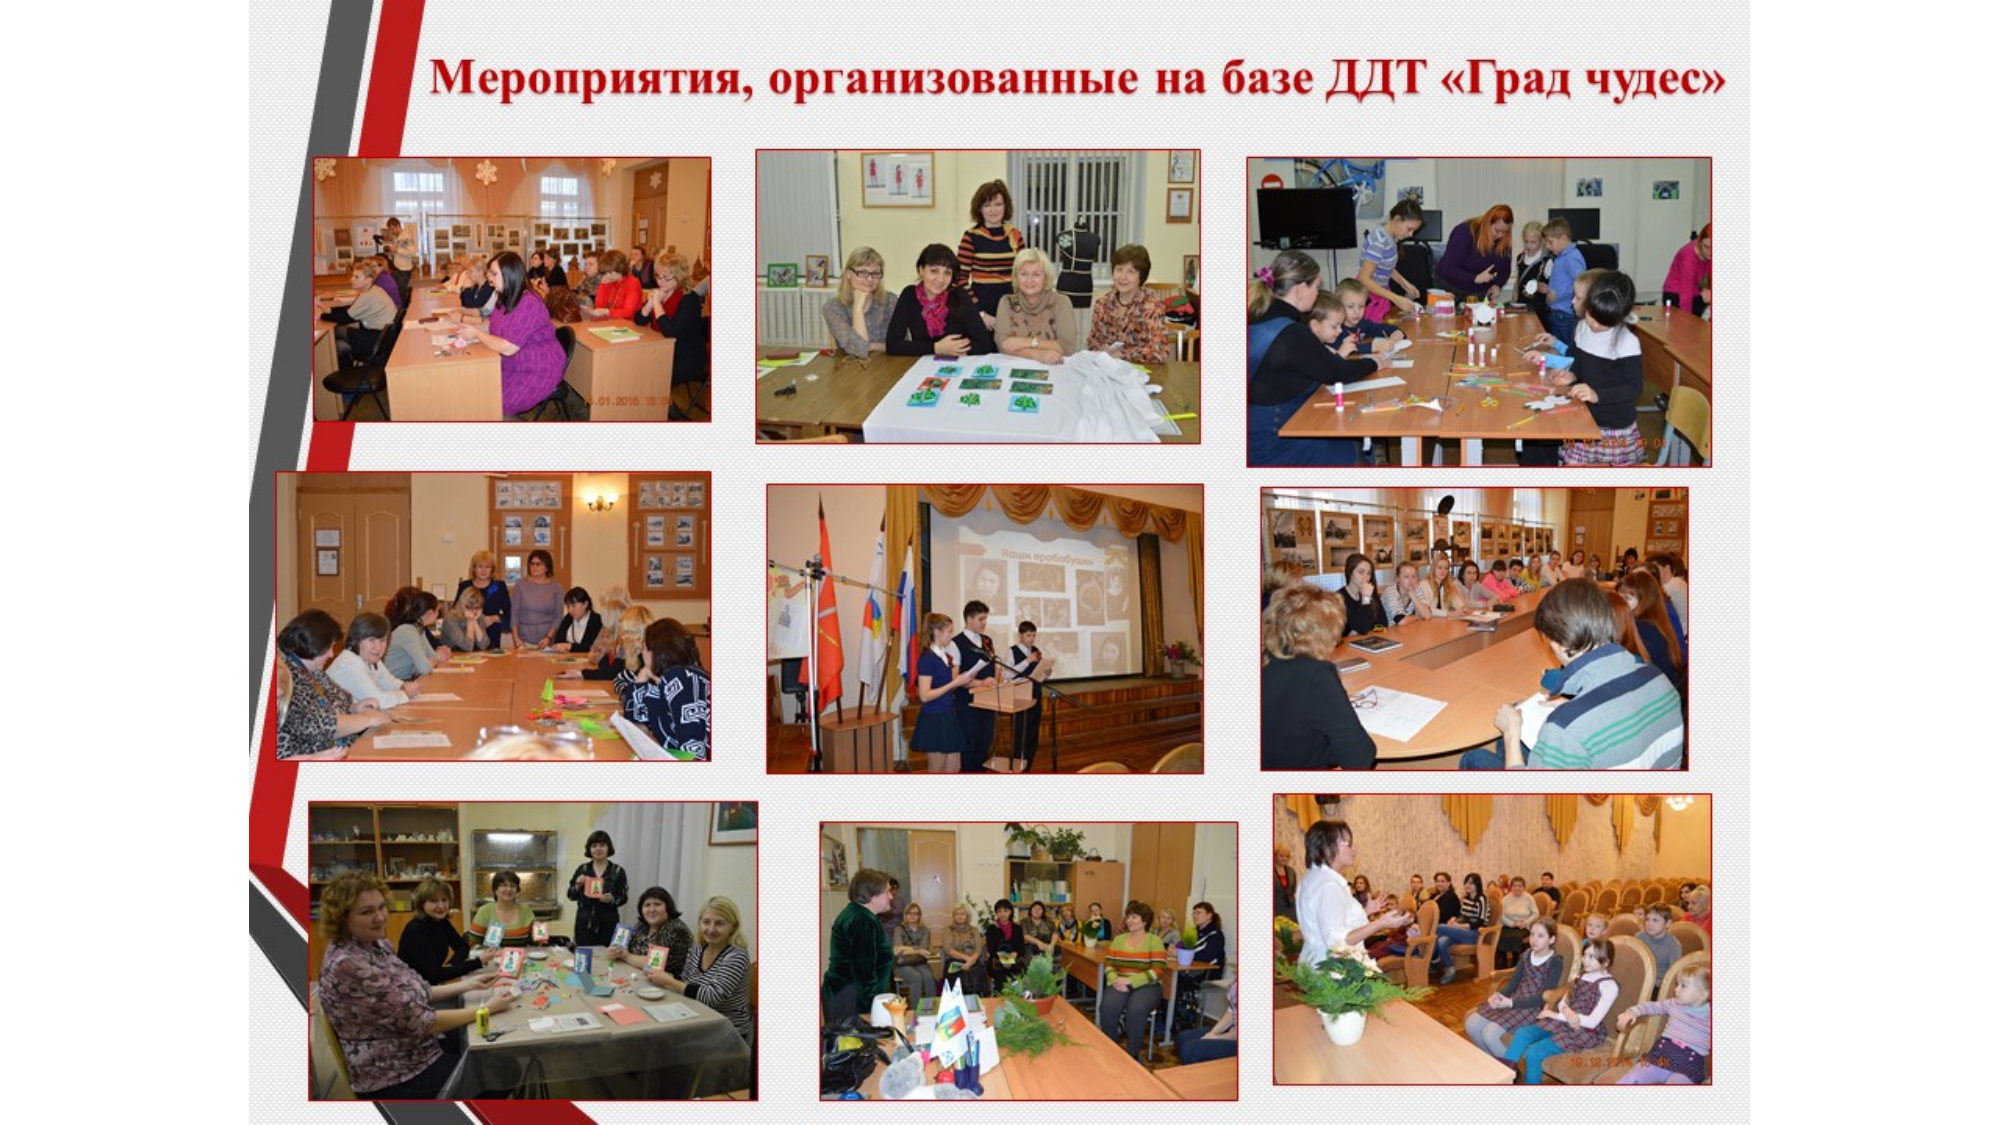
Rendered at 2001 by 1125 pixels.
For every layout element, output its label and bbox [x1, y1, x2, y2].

picture [249, 0, 1750, 1125]
